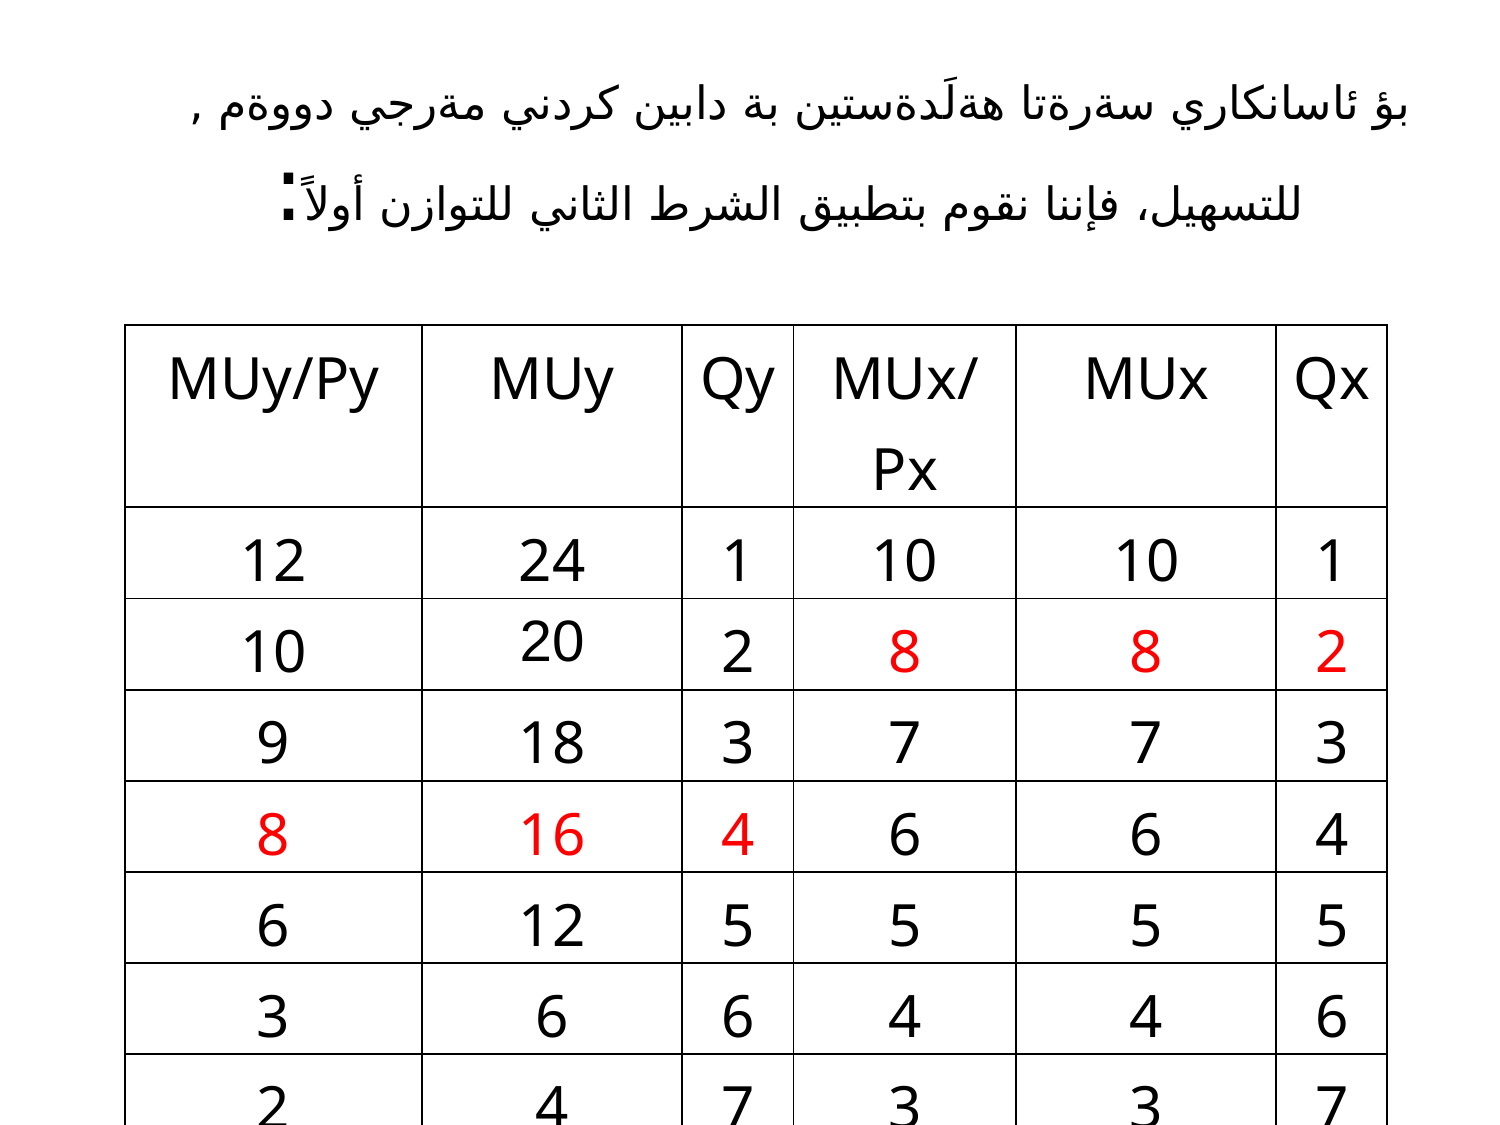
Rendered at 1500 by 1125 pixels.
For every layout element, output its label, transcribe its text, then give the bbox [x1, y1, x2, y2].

table_cell 4 [423, 1055, 681, 1125]
table_cell 16 [423, 782, 681, 871]
table_cell 12 [423, 873, 681, 962]
table_cell 6 [1277, 964, 1386, 1053]
table_cell 3 [794, 1055, 1015, 1125]
table_cell 6 [423, 964, 681, 1053]
table_cell 4 [683, 782, 793, 871]
table_cell 5 [1017, 873, 1275, 962]
table_cell 7 [683, 1055, 793, 1125]
table_cell 10 [1017, 508, 1275, 598]
table_cell 7 [794, 691, 1015, 780]
table_cell 2 [1277, 599, 1386, 689]
table_cell 5 [794, 873, 1015, 962]
table_cell 10 [126, 599, 421, 689]
table_cell 18 [423, 691, 681, 780]
table_cell 8 [794, 599, 1015, 689]
table_cell 4 [1017, 964, 1275, 1053]
table_cell 5 [683, 873, 793, 962]
table_cell 6 [794, 782, 1015, 871]
title بؤ ئاسانكاري سةرةتا هةلَدةستين بة دابين كردني مةرجي دووةم , للتسهيل، فإننا نقوم بتطبيق الشرط الثاني للتوازن أولاً: [125, 62, 1475, 250]
table_header Qy [683, 326, 793, 506]
table_cell 6 [126, 873, 421, 962]
table_cell 3 [1017, 1055, 1275, 1125]
table_cell 24 [423, 508, 681, 598]
table_cell 8 [1017, 599, 1275, 689]
table_cell 20 [423, 599, 681, 689]
table_cell 7 [1017, 691, 1275, 780]
table_cell 1 [1277, 508, 1386, 598]
table_cell 2 [126, 1055, 421, 1125]
table_header MUy [423, 326, 681, 506]
table_header Qx [1277, 326, 1386, 506]
table_header MUx/Px [794, 326, 1015, 506]
table_cell 4 [794, 964, 1015, 1053]
table_cell 3 [126, 964, 421, 1053]
table_header MUx [1017, 326, 1275, 506]
table_cell 6 [1017, 782, 1275, 871]
table_cell 10 [794, 508, 1015, 598]
table_cell 4 [1277, 782, 1386, 871]
table_header MUy/Py [126, 326, 421, 506]
table_cell 1 [683, 508, 793, 598]
table_cell 7 [1277, 1055, 1386, 1125]
table_cell 9 [126, 691, 421, 780]
table_cell 3 [683, 691, 793, 780]
table_cell 6 [683, 964, 793, 1053]
table_cell 8 [126, 782, 421, 871]
table_cell 3 [1277, 691, 1386, 780]
table_cell 5 [1277, 873, 1386, 962]
table_cell 2 [683, 599, 793, 689]
table_cell 12 [126, 508, 421, 598]
